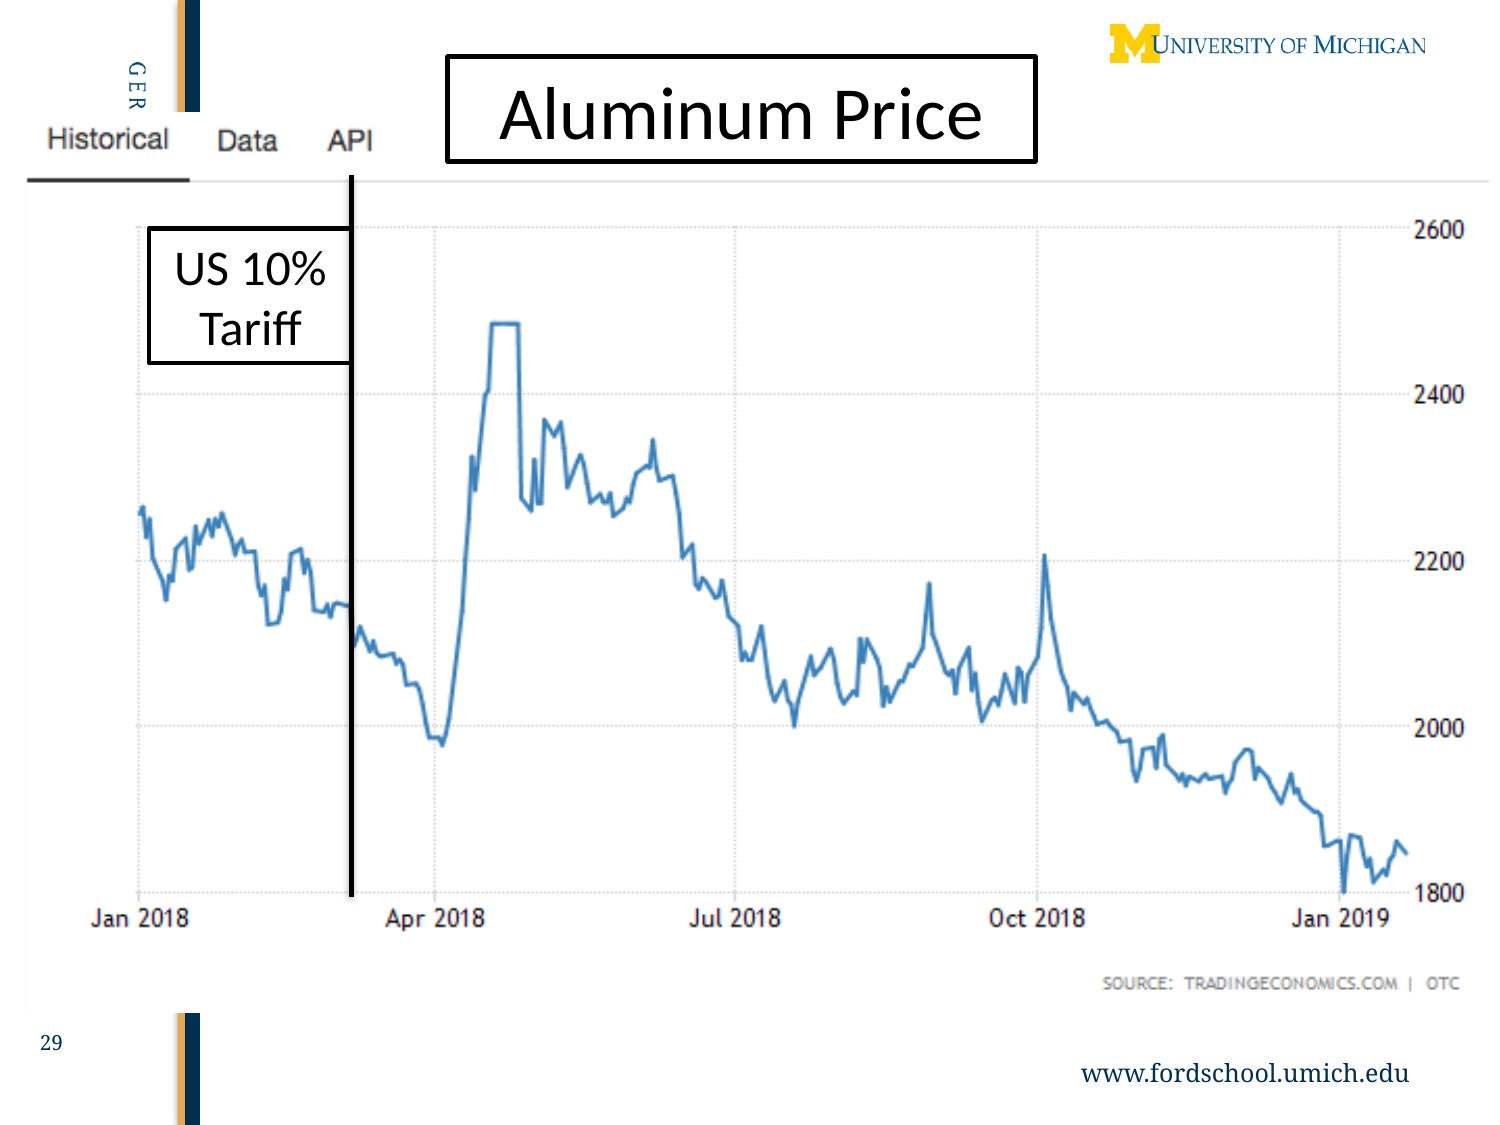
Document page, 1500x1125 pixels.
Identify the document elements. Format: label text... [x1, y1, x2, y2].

slide_number 29 [24, 1022, 163, 1073]
picture [11, 112, 1489, 1013]
text_box Aluminum Price [447, 56, 1036, 110]
